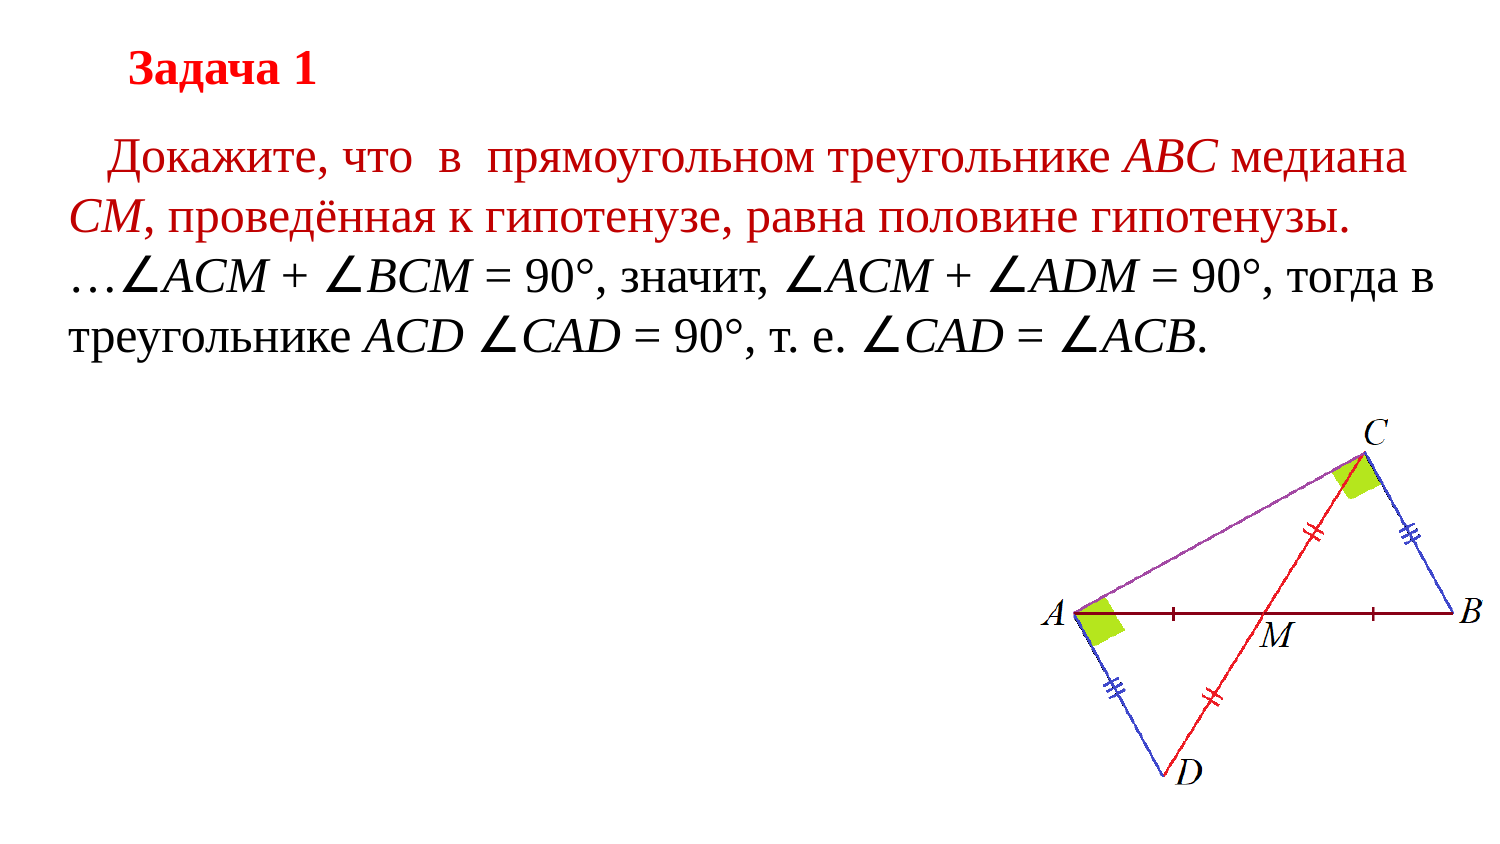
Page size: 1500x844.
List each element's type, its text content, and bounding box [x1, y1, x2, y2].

title Задача 1 [112, 32, 1376, 103]
picture [1031, 412, 1495, 836]
subtitle Докажите, что в прямоугольном треугольнике ABC медиана CM, проведённая к гипотенузе, равна половине гипотенузы. …∠ACM + ∠BCM = 90°, значит, ∠ACM + ∠ADM = 90°, тогда в треугольнике ACD ∠CAD = 90°, т. е. ∠CAD = ∠ACB. [53, 114, 1471, 800]
